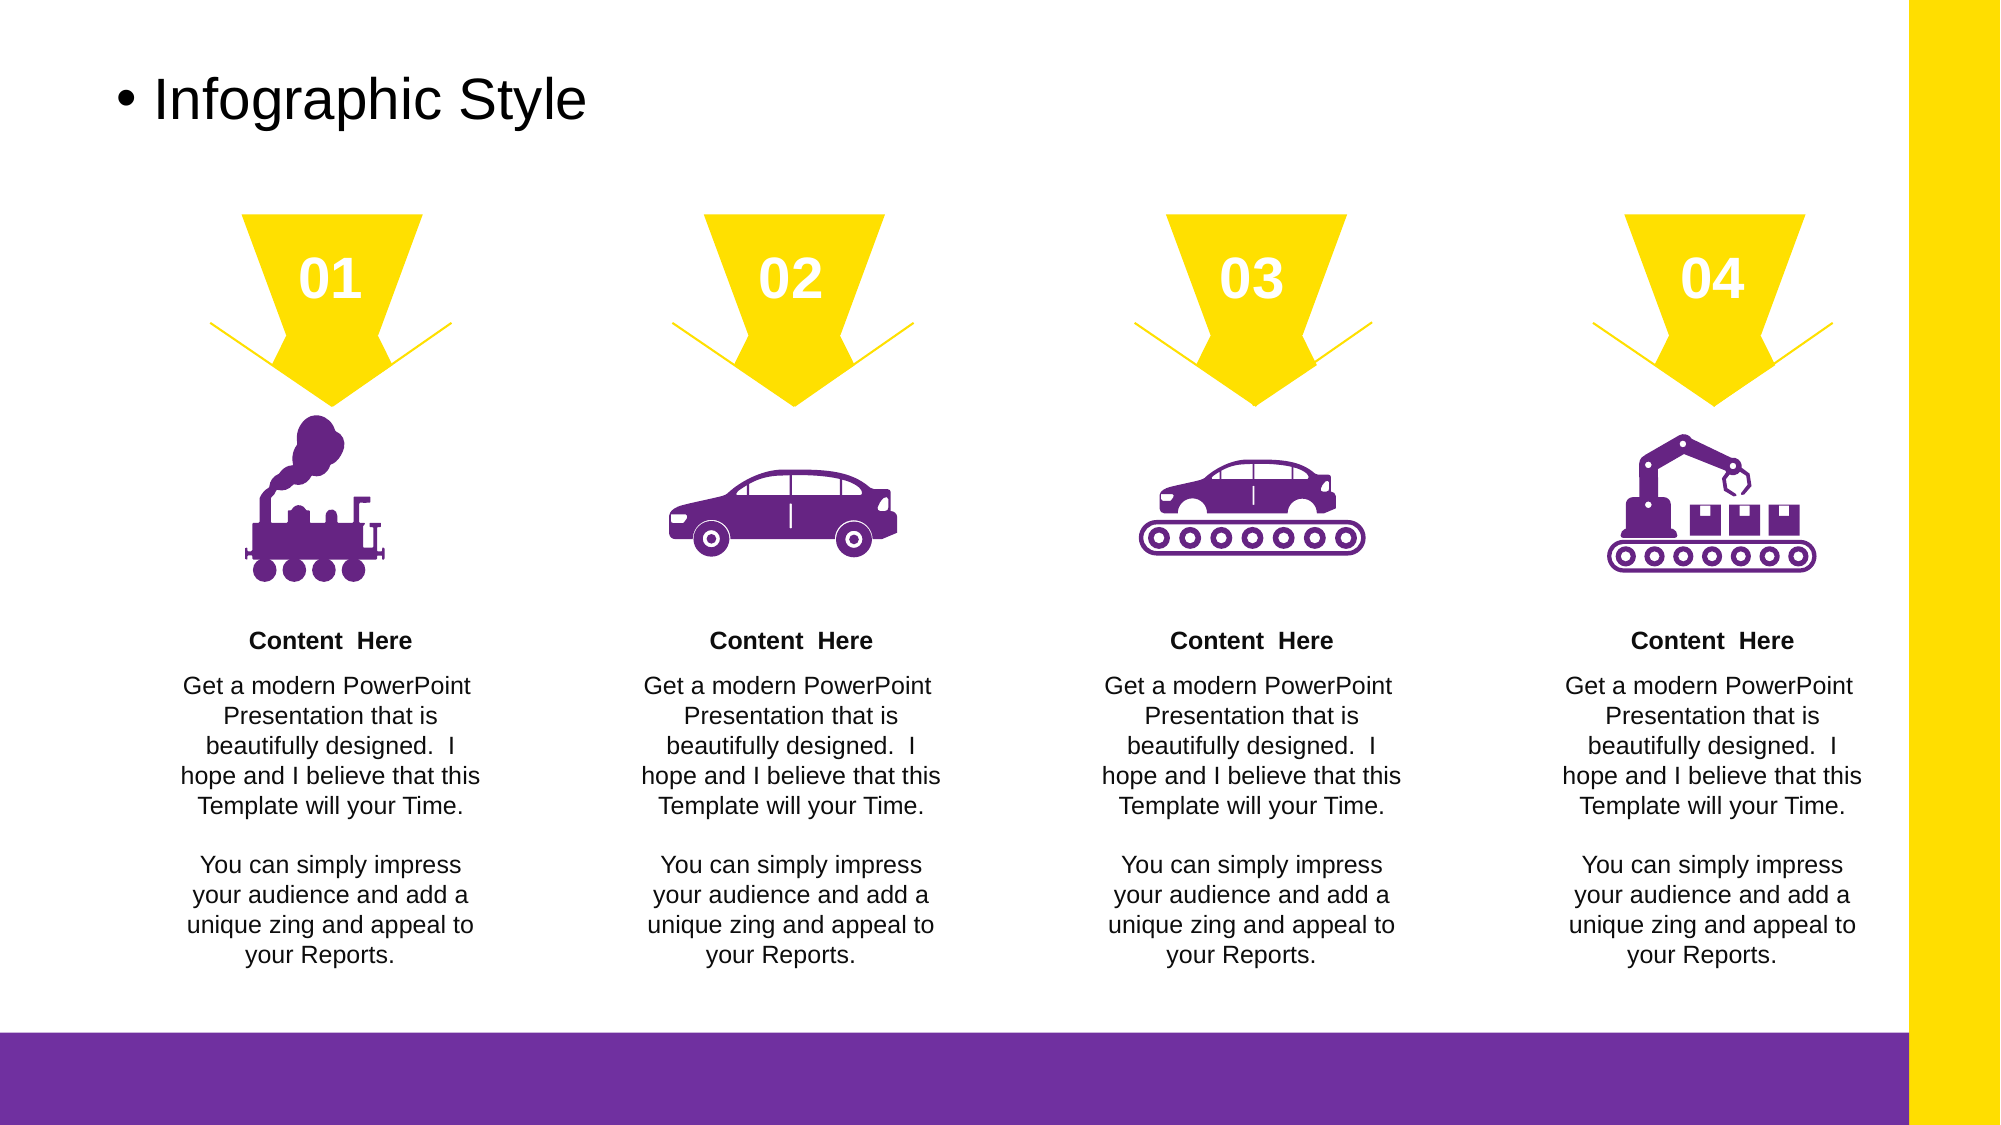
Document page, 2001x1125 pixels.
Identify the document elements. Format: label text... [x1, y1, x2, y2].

list Infographic Style [101, 62, 2000, 181]
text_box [210, 215, 452, 406]
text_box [1134, 215, 1373, 406]
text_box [622, 616, 961, 981]
text_box [669, 469, 898, 558]
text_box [672, 215, 914, 406]
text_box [161, 616, 500, 981]
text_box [1138, 459, 1366, 556]
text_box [1607, 434, 1817, 573]
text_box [1083, 616, 1421, 981]
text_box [1543, 616, 1882, 981]
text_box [1593, 215, 1833, 406]
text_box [245, 415, 385, 582]
